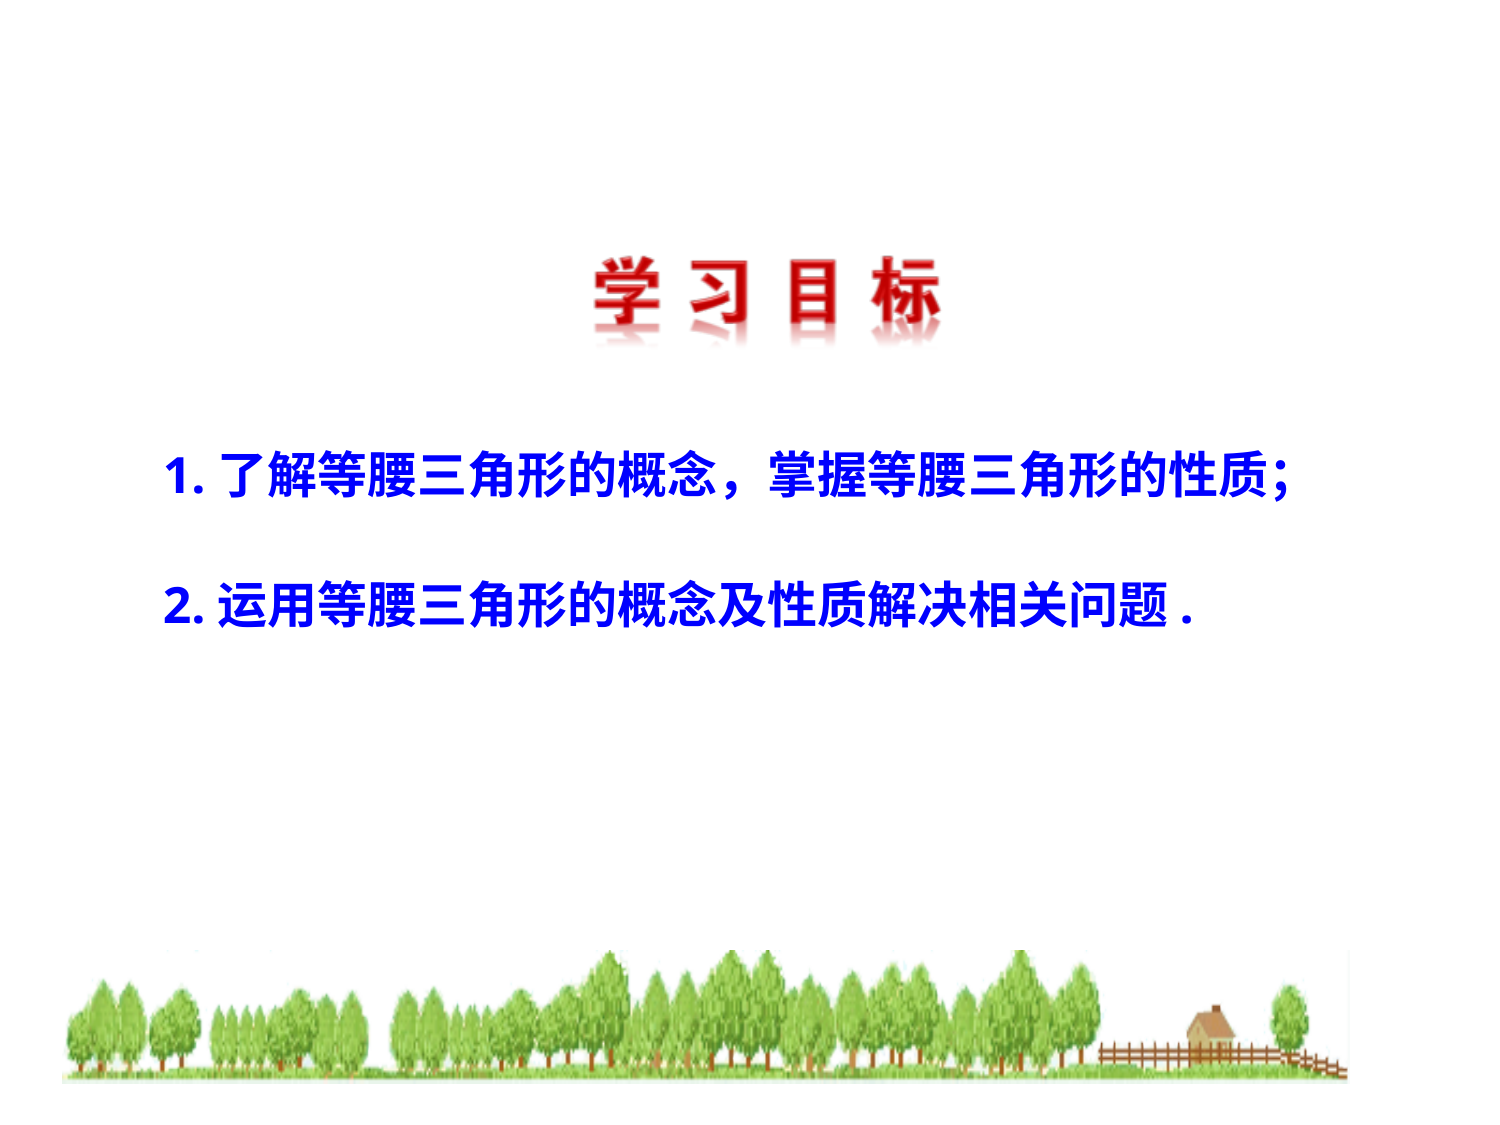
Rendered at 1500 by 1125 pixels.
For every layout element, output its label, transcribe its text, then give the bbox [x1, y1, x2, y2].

text_box 1.了解等腰三角形的概念，掌握等腰三角形的性质； 2.运用等腰三角形的概念及性质解决相关问题. [148, 376, 1409, 641]
picture [570, 238, 958, 354]
picture [62, 949, 1351, 1084]
